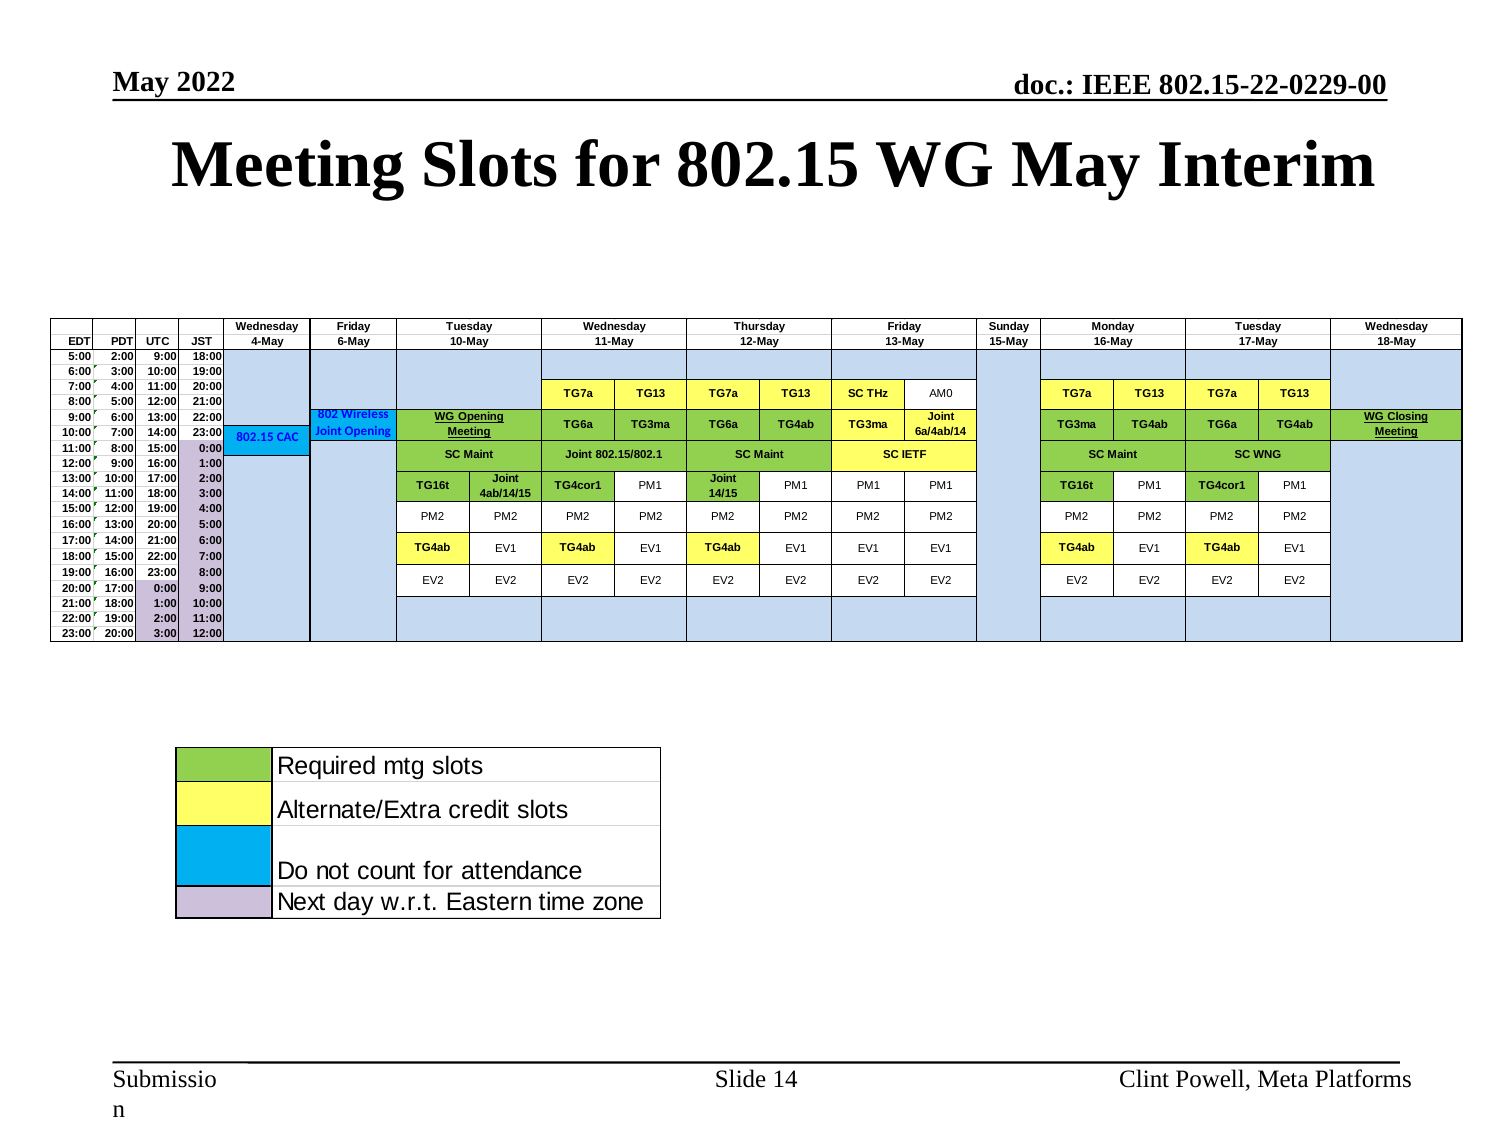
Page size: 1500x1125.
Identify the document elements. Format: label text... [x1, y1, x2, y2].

footer Clint Powell, Meta Platforms [900, 1062, 1413, 1093]
picture [49, 318, 1463, 643]
slide_number Slide 14 [712, 1062, 800, 1093]
text_box Meeting Slots for 802.15 WG May Interim [112, 97, 1438, 222]
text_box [175, 746, 662, 919]
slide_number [112, 62, 375, 98]
